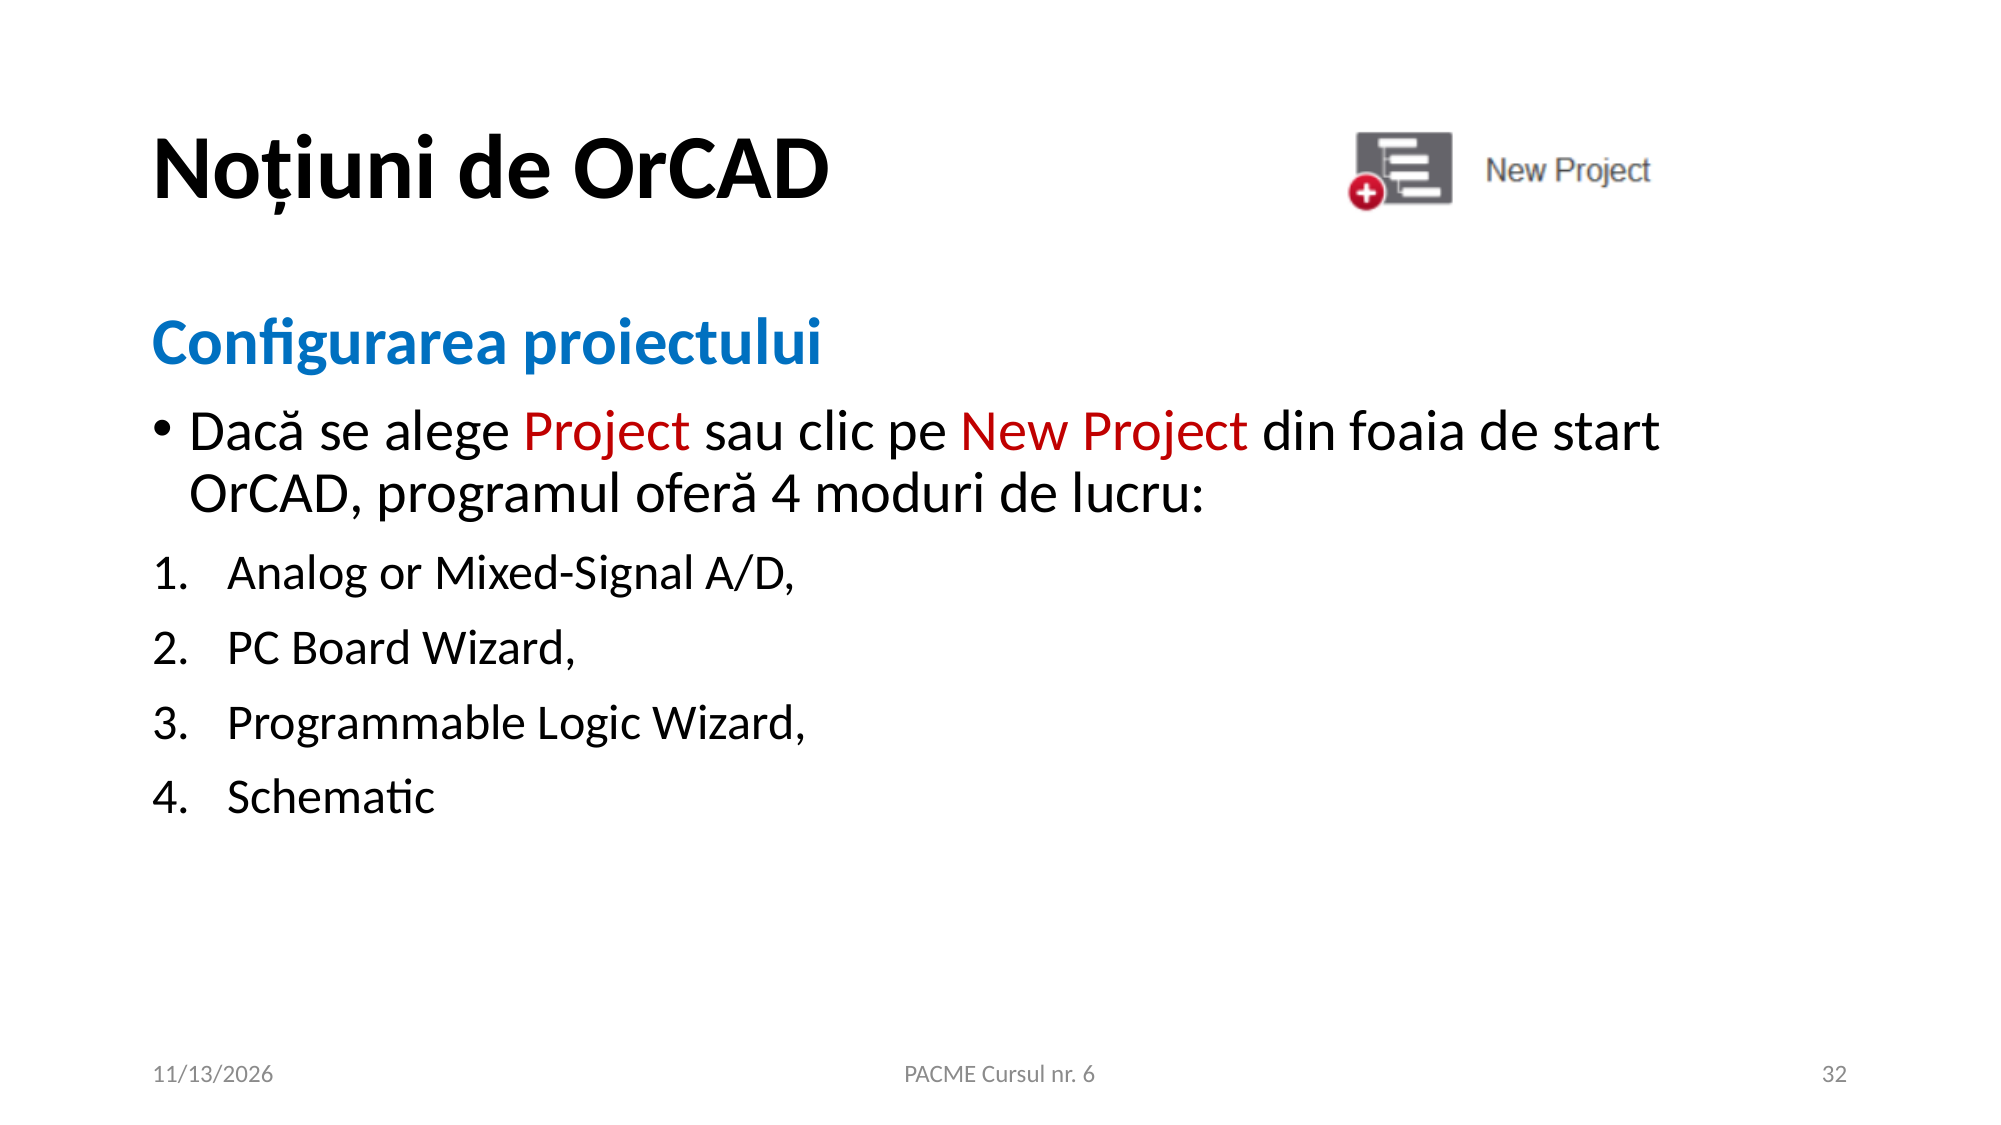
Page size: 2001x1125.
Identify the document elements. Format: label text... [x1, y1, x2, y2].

picture [1340, 123, 1660, 215]
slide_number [137, 1042, 588, 1103]
list Configurarea proiectului Dacă se alege Project sau clic pe New Project din foaia de start OrCAD, programul oferă 4 moduri de lucru: Analog or Mixed-Signal A/D, PC Board Wizard, Programmable Logic Wizard, Schematic [137, 299, 1863, 1014]
title Noțiuni de OrCAD [137, 59, 1863, 278]
footer PACME Cursul nr. 6 [662, 1042, 1338, 1103]
slide_number 32 [1412, 1042, 1863, 1103]
